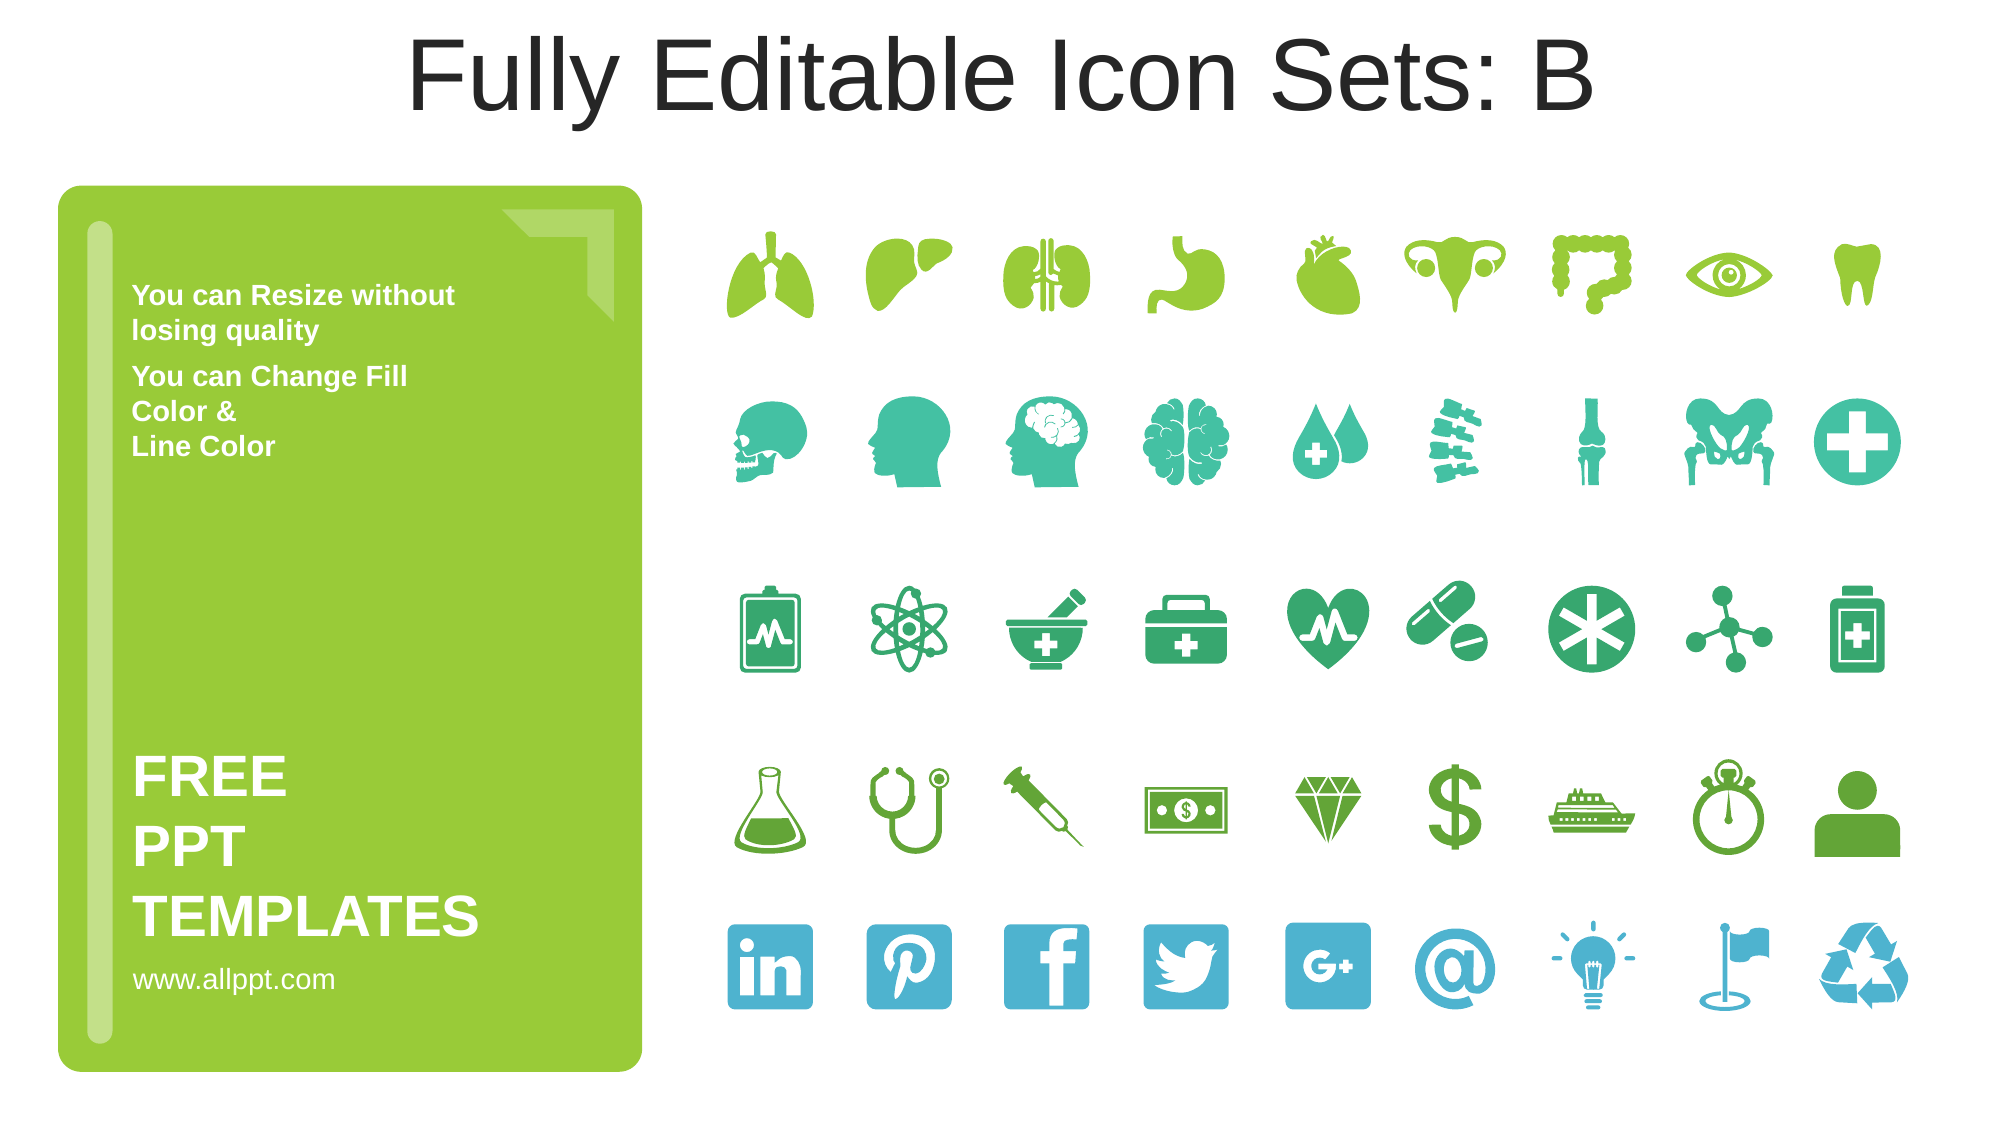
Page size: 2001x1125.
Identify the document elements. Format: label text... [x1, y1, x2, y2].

text_box [1684, 251, 1775, 299]
text_box [738, 584, 802, 674]
text_box [1547, 787, 1637, 834]
text_box [725, 230, 815, 320]
text_box [1403, 235, 1507, 316]
text_box [1683, 397, 1776, 487]
text_box [1813, 813, 1902, 858]
text_box [1293, 775, 1364, 844]
text_box [1829, 584, 1886, 674]
text_box [1623, 955, 1637, 962]
text_box [1144, 626, 1228, 665]
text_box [1428, 398, 1482, 486]
text_box [1141, 397, 1231, 487]
text_box [1698, 921, 1771, 1012]
text_box [1146, 235, 1226, 315]
text_box [1142, 923, 1230, 1011]
text_box [1427, 763, 1483, 851]
text_box [1590, 919, 1597, 933]
text_box [733, 765, 808, 855]
text_box [865, 923, 953, 1011]
text_box [1569, 935, 1617, 1011]
text_box [1550, 233, 1633, 316]
text_box [1295, 233, 1362, 316]
text_box [1286, 587, 1371, 671]
text_box [1449, 622, 1489, 663]
text_box [1291, 400, 1370, 481]
text_box [1405, 579, 1477, 646]
text_box [1684, 584, 1774, 674]
text_box [1691, 758, 1766, 856]
text_box [1284, 921, 1372, 1011]
text_box [1002, 237, 1092, 313]
text_box [1144, 786, 1229, 835]
text_box [726, 923, 814, 1011]
text_box [732, 400, 809, 484]
text_box [1833, 242, 1882, 308]
text_box [1547, 584, 1637, 674]
list Fully Editable Icon Sets: B [53, 20, 1952, 140]
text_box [868, 396, 951, 488]
text_box [1003, 923, 1091, 1011]
text_box [1576, 397, 1607, 487]
text_box [868, 765, 951, 855]
text_box [864, 237, 954, 312]
text_box [1616, 931, 1628, 943]
text_box [1559, 931, 1571, 943]
text_box [1550, 955, 1564, 962]
text_box [1818, 921, 1910, 1013]
text_box [1144, 593, 1228, 625]
text_box [1004, 587, 1089, 671]
text_box [1812, 397, 1902, 487]
text_box [1836, 769, 1878, 811]
text_box [1004, 395, 1089, 489]
text_box [869, 584, 949, 674]
text_box [1413, 927, 1497, 1011]
text_box [1002, 765, 1085, 848]
